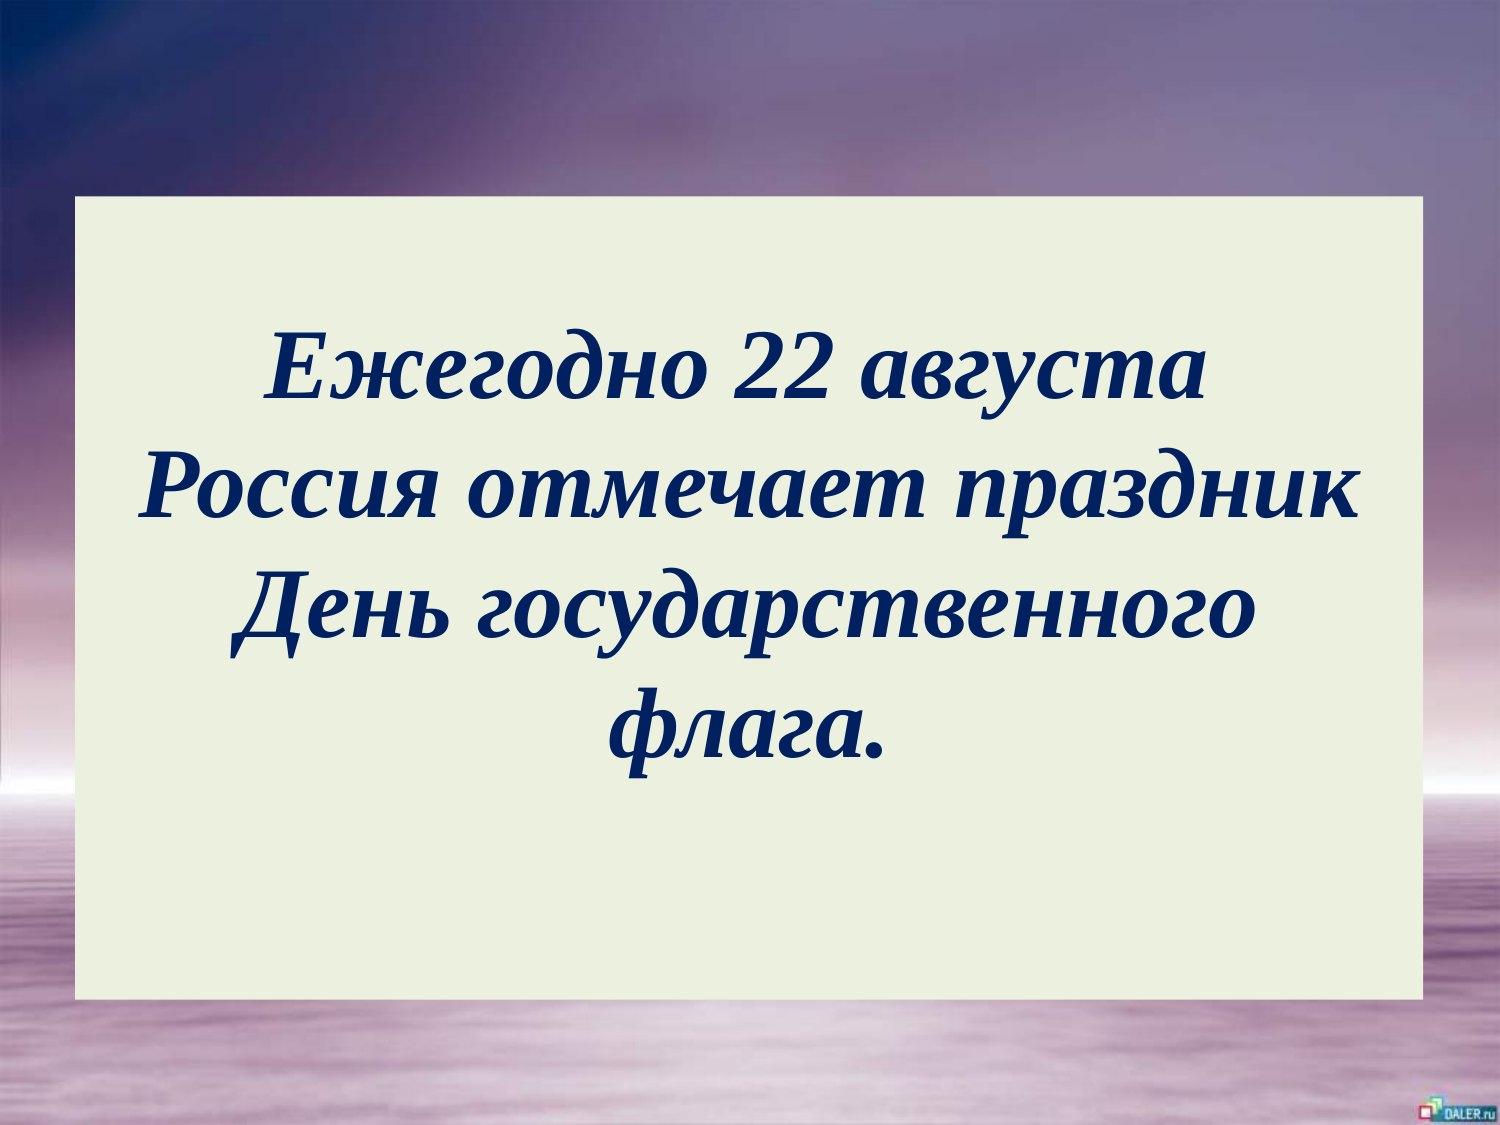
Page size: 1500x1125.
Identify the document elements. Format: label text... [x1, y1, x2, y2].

title Ежегодно 22 августа Россия отмечает праздник День государственного флага. [75, 196, 1424, 1000]
picture [0, 0, 1500, 1125]
